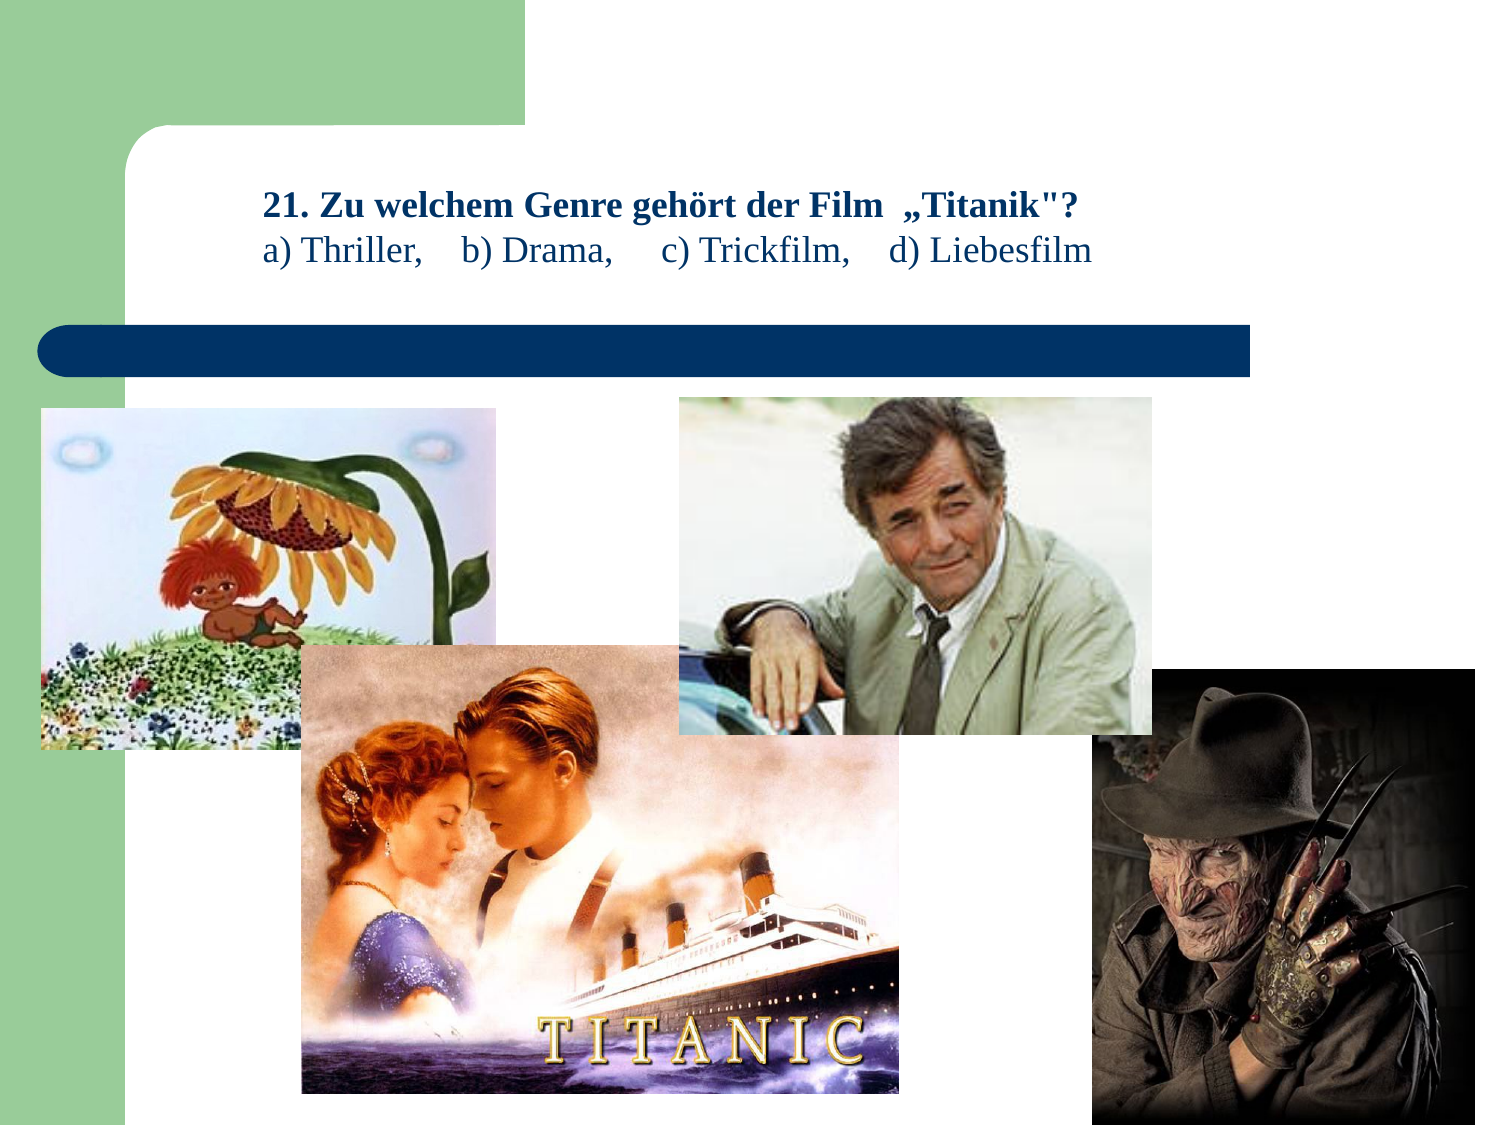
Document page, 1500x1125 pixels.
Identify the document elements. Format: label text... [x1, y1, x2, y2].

text_box 21. Zu welchem Genre gehört der Film „Titanik"? a) Thriller, b) Drama, c) Trickfilm, d) Liebesfilm [218, 172, 1320, 278]
picture [40, 396, 1475, 1125]
